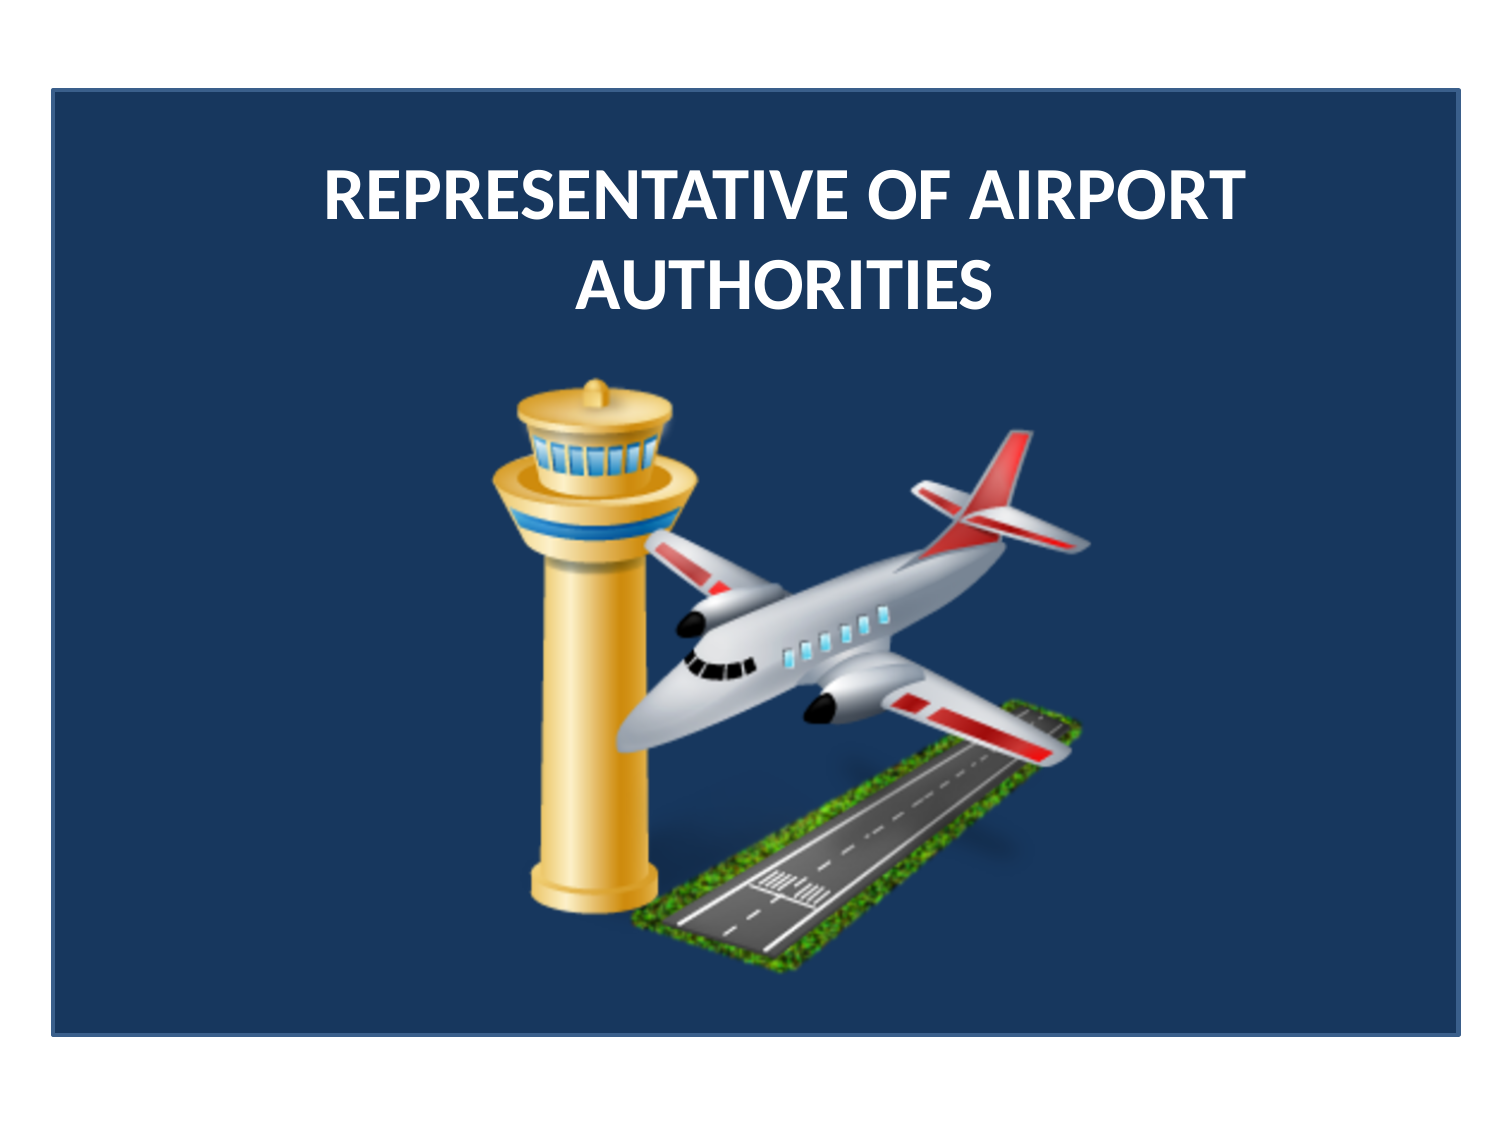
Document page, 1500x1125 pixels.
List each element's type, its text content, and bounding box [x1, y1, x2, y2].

text_box 1) How should flash flood warnings be structured from your perspective? 2) What information should be included in the flash flood warning? 3) What is the minimum lead time that you think is necessary to respond effectively to flash flood hazards? 4) Which dissemination channels do you prefer to use for dissemination of flash flood warnings? 5) How FFGS forecaster-support can contribute to saving lives and property? 6) From your perspective what type of public education would be needed for the public to effectively respond to warnings? [722, 77, 1473, 1038]
text_box REPRESENTATIVE OF AIRPORT AUTHORITIES [147, 137, 1424, 332]
picture [486, 373, 1098, 985]
text_box [51, 88, 1461, 1037]
